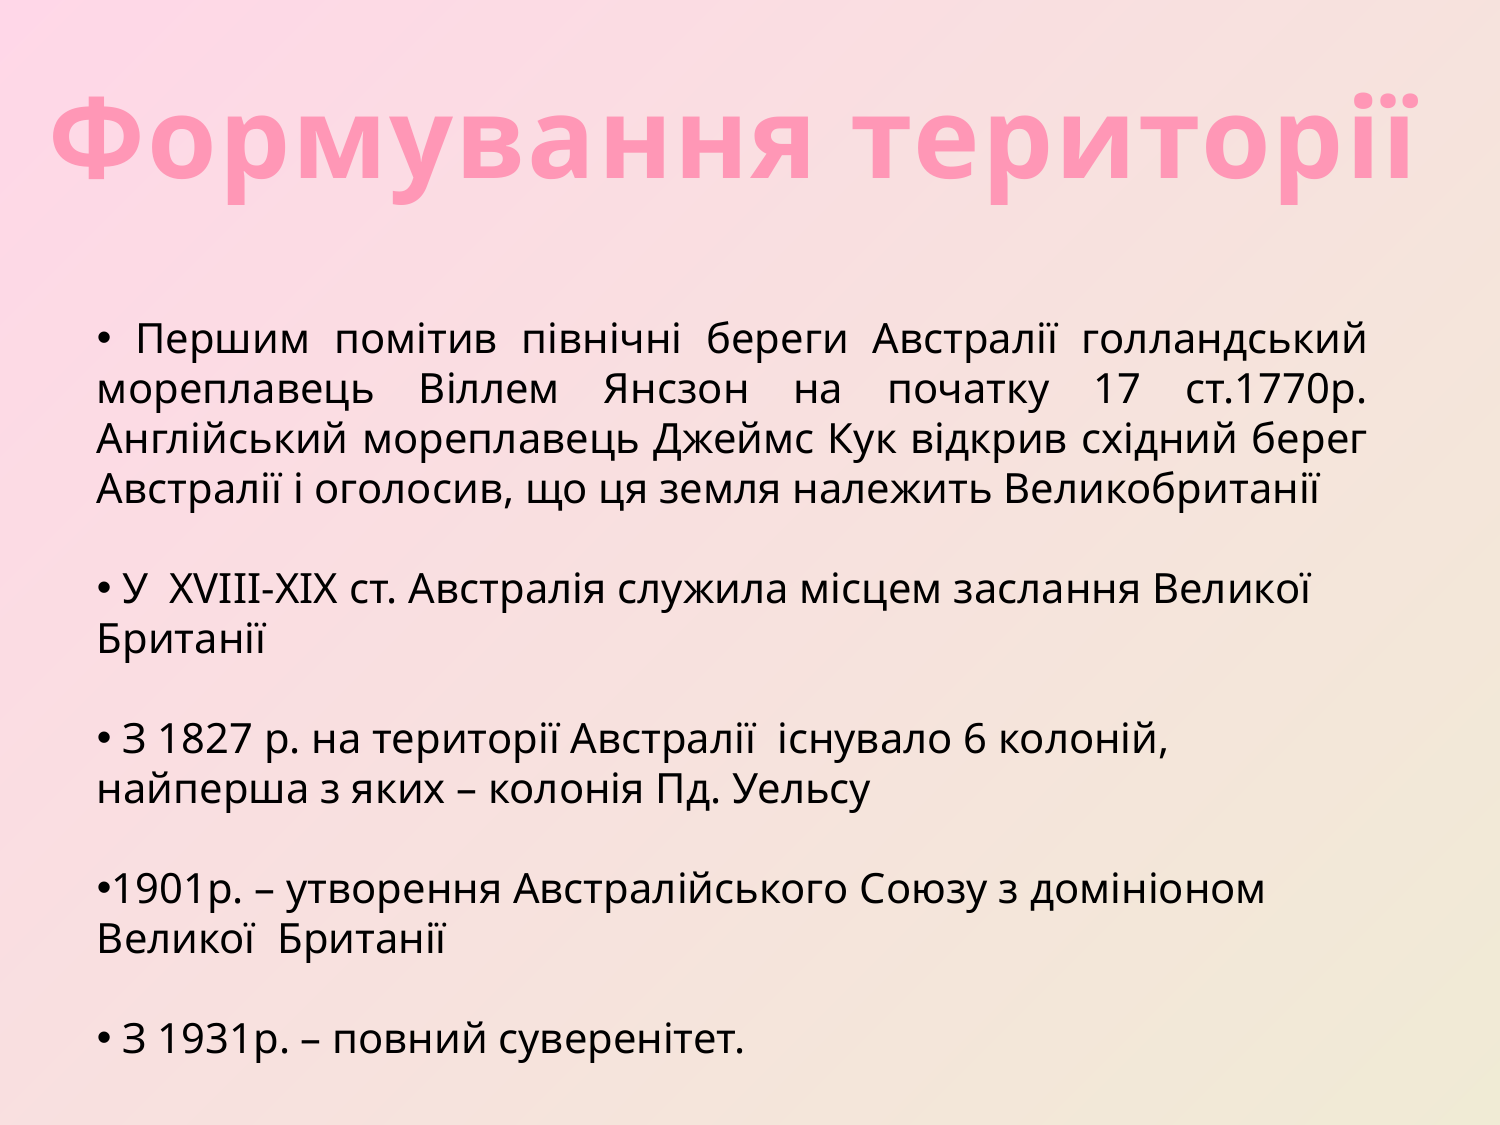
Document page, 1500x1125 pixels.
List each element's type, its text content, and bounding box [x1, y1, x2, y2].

text_box Формування території [33, 58, 1434, 209]
text_box Першим помітив північні береги Австралії голландський мореплавець Віллем Янсзон на початку 17 ст.1770р. Англійський мореплавець Джеймс Кук відкрив східний берег Австралії і оголосив, що ця земля належить Великобританії У XVIII-XIX ст. Австралія служила місцем заслання Великої Британії З 1827 р. на території Австралії існувало 6 колоній, найперша з яких – колонія Пд. Уельсу 1901р. – утворення Австралійського Союзу з домініоном Великої Британії З 1931р. – повний суверенітет. [82, 304, 1383, 1070]
